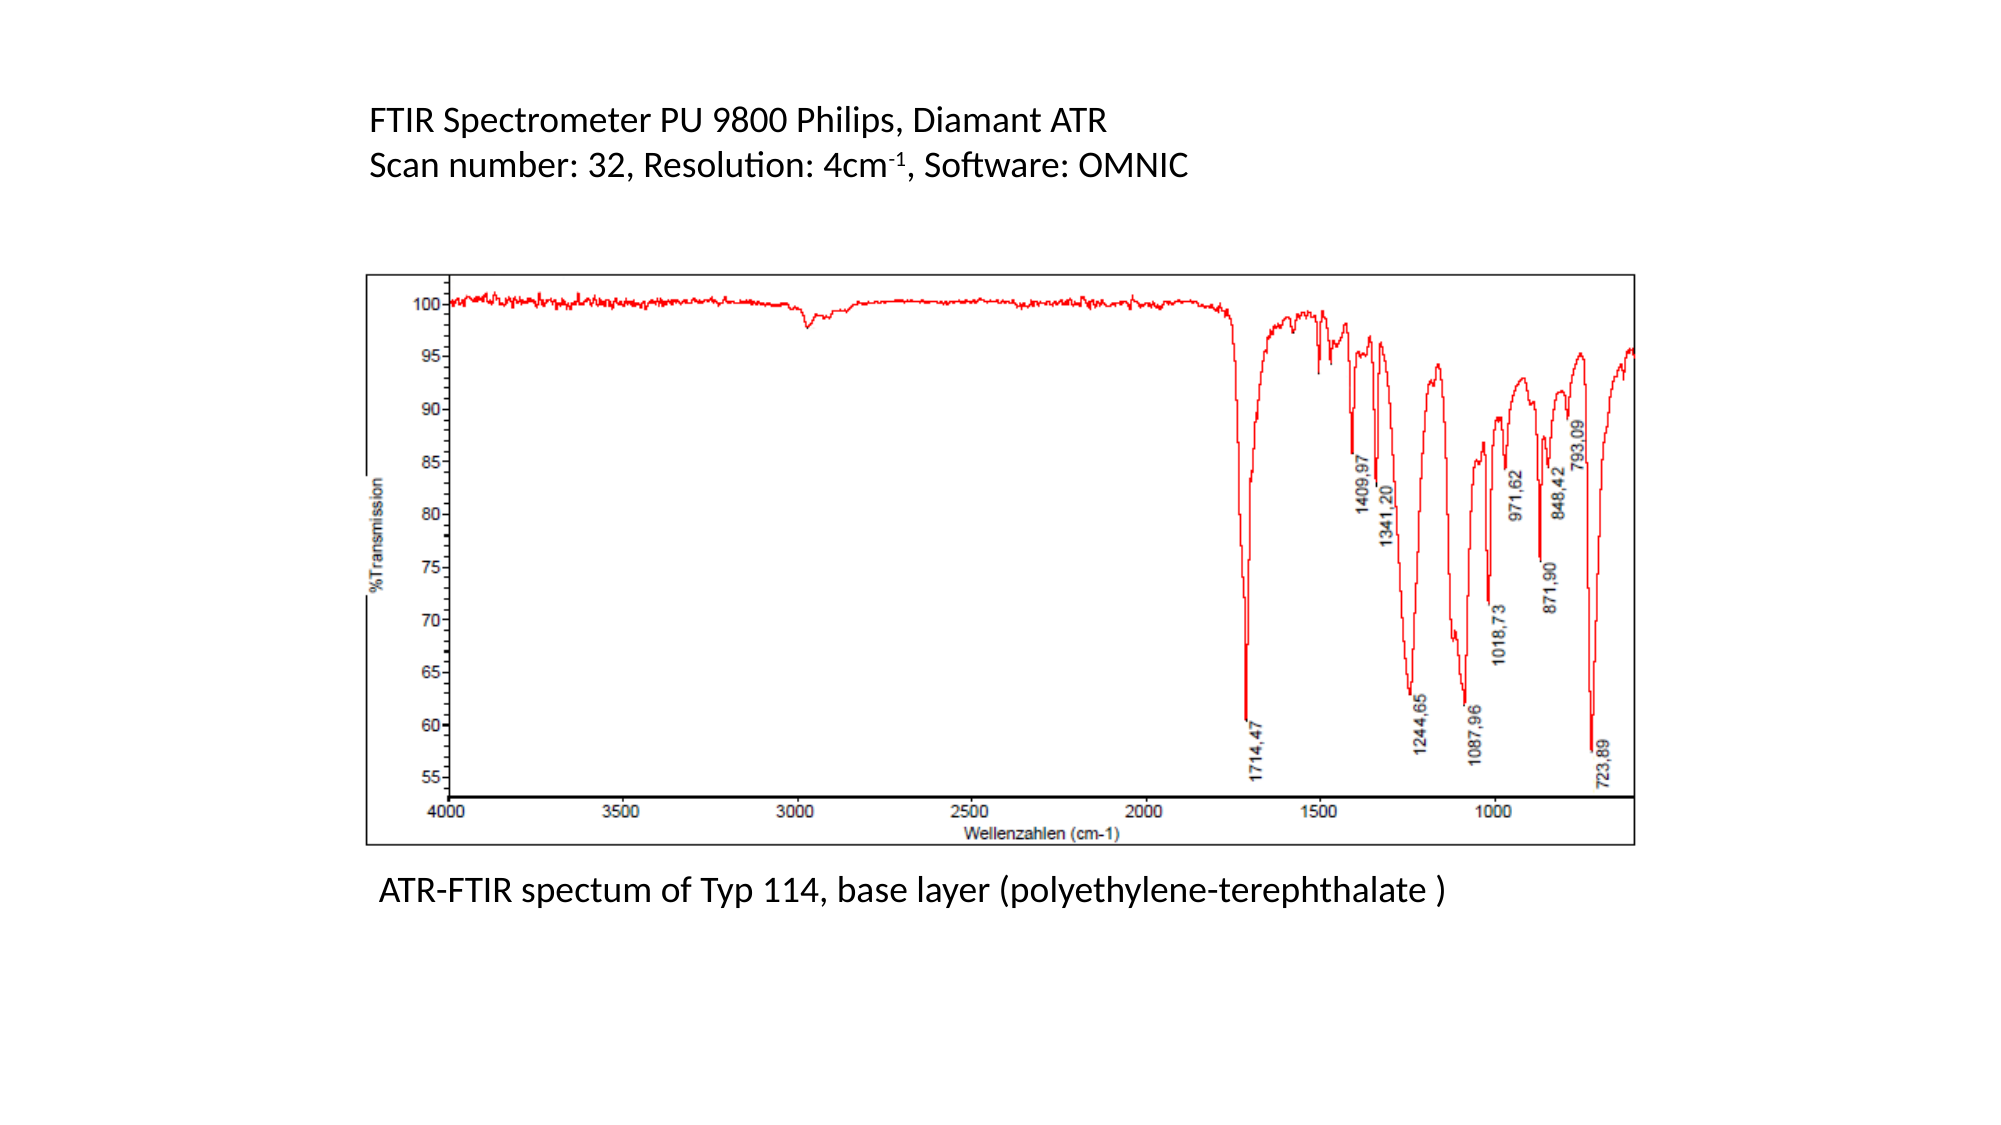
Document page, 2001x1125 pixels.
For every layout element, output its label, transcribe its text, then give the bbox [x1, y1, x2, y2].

text_box ATR-FTIR spectum of Typ 114, base layer (polyethylene-terephthalate ) [363, 860, 1463, 918]
picture [352, 265, 1648, 860]
text_box FTIR Spectrometer PU 9800 Philips, Diamant ATR Scan number: 32, Resolution: 4cm-1, Software: OMNIC [354, 87, 1646, 192]
